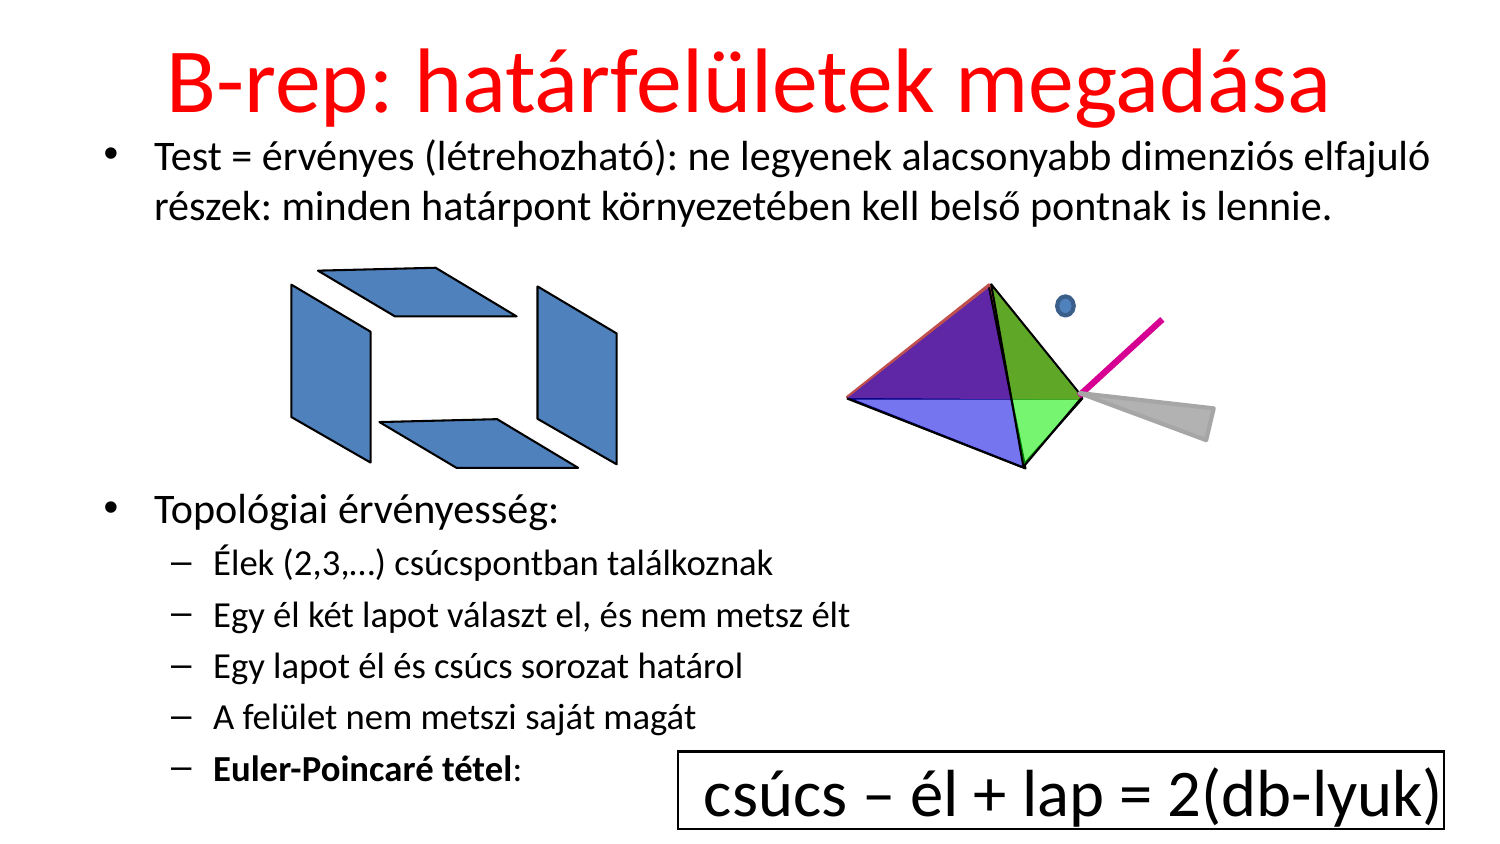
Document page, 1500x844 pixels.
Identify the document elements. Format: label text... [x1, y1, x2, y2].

text_box [537, 286, 617, 465]
text_box [379, 419, 579, 468]
text_box [677, 751, 689, 830]
text_box [846, 287, 1026, 469]
text_box [1102, 400, 1216, 443]
text_box csúcs – él + lap = 2(db-lyuk) [689, 742, 1459, 838]
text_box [1078, 319, 1163, 397]
text_box [291, 284, 371, 463]
title B-rep: határfelületek megadása [112, 5, 1388, 120]
text_box [991, 284, 1078, 467]
list Test = érvényes (létrehozható): ne legyenek alacsonyabb dimenziós elfajuló részek: minden határpont környezetében kell belső pontnak is lennie. Topológiai érvényesség: Élek (2,3,…) csúcspontban találkoznak Egy él két lapot választ el, és nem metsz élt Egy lapot él és csúcs sorozat határol A felület nem metszi saját magát Euler-Poincaré tétel: [88, 120, 1471, 844]
text_box [1055, 294, 1076, 318]
text_box [317, 267, 517, 317]
